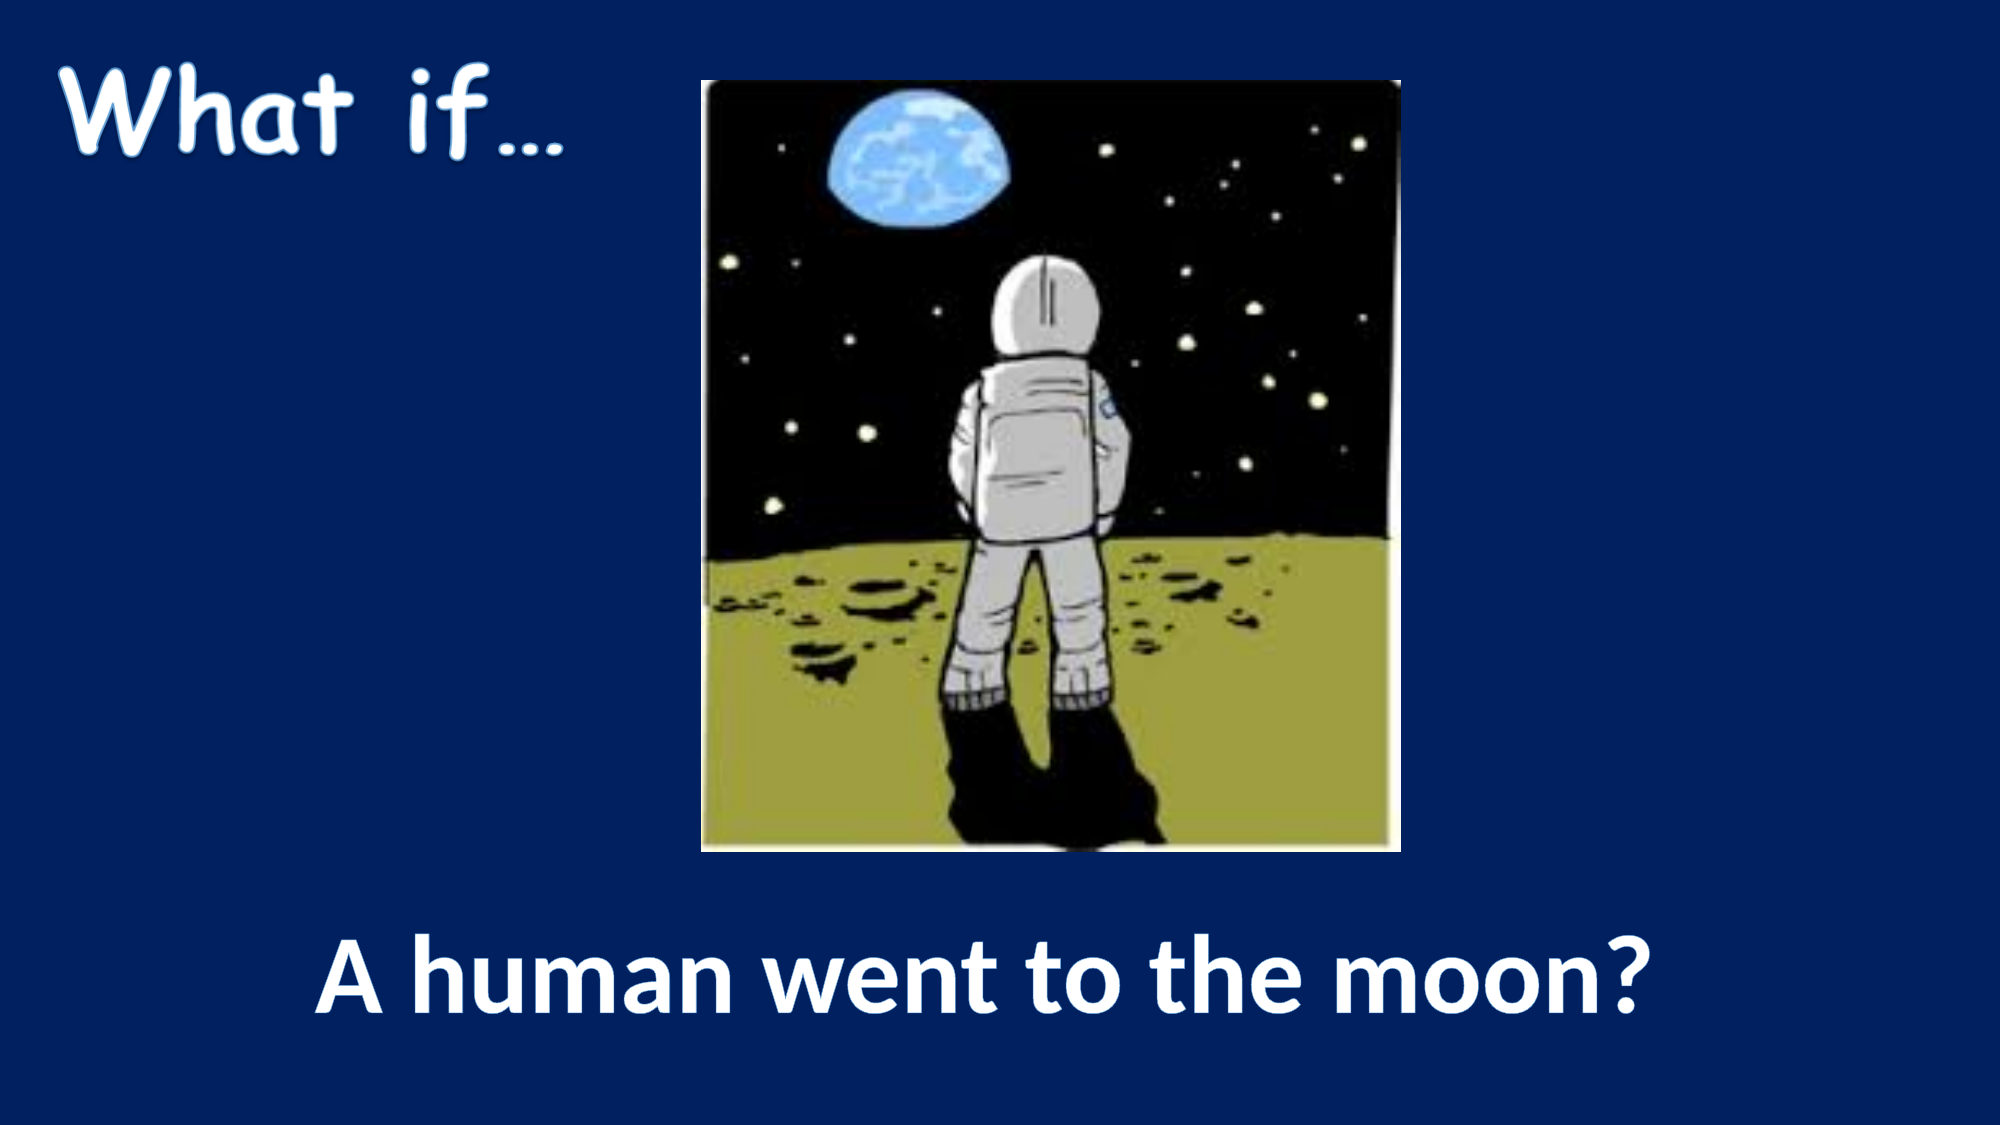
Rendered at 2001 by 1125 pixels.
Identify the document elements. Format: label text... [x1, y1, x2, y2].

text_box A human went to the moon? [299, 892, 1671, 1043]
picture [701, 80, 1401, 852]
picture [39, 36, 586, 188]
